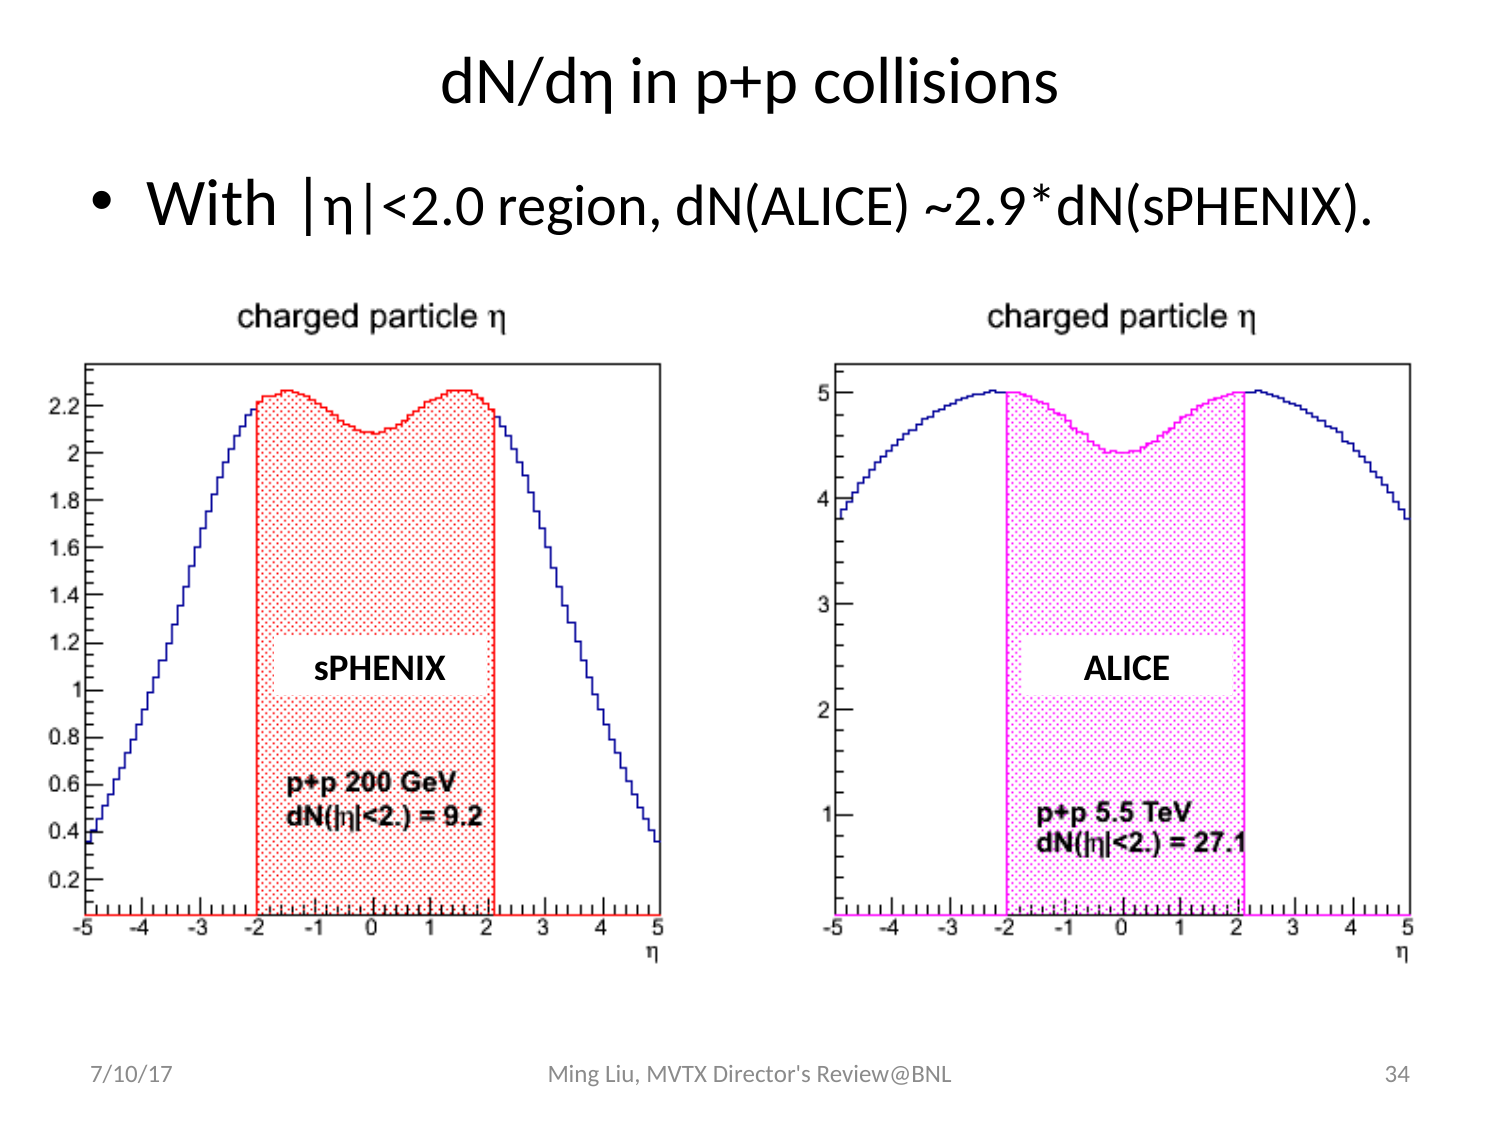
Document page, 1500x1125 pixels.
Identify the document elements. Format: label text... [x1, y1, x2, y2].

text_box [0, 290, 1500, 993]
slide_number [75, 1042, 425, 1103]
footer Ming Liu, MVTX Director's Review@BNL [512, 1042, 988, 1103]
list With |η|<2.0 region, dN(ALICE) ~2.9*dN(sPHENIX). [75, 151, 1425, 289]
title dN/dη in p+p collisions [75, 5, 1425, 149]
slide_number 34 [1074, 1042, 1425, 1103]
